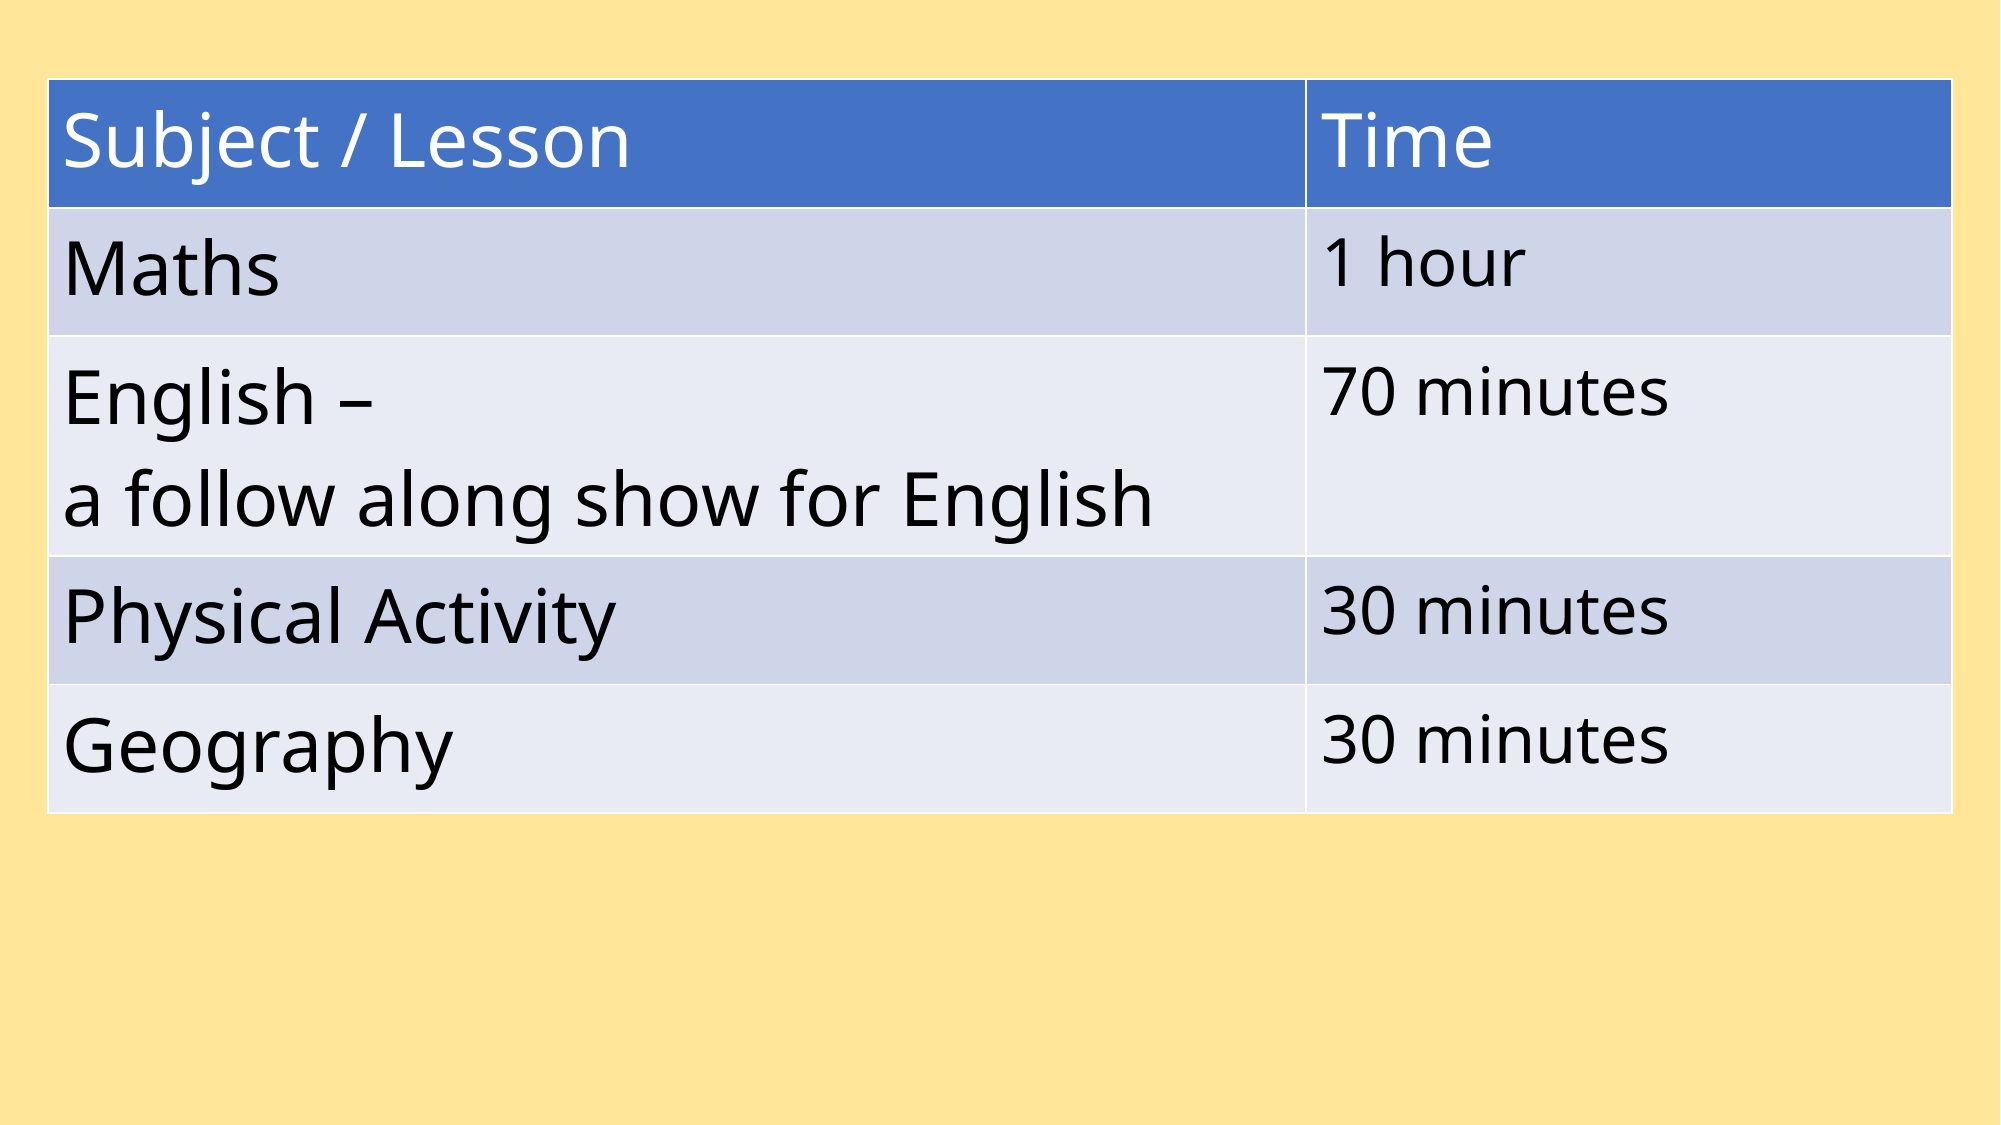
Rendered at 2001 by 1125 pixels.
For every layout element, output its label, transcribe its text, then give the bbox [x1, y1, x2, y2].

table_cell English – a follow along show for English [49, 337, 1305, 555]
table_cell Maths [49, 209, 1305, 335]
table_cell 30 minutes [1307, 685, 1951, 812]
table_cell 70 minutes [1307, 337, 1951, 555]
table_cell Geography [49, 685, 1305, 812]
table_cell 30 minutes [1307, 557, 1951, 684]
table_cell Physical Activity [49, 557, 1305, 684]
table_header Time [1307, 80, 1951, 207]
table_cell 1 hour [1307, 209, 1951, 335]
table_header Subject / Lesson [49, 80, 1305, 207]
